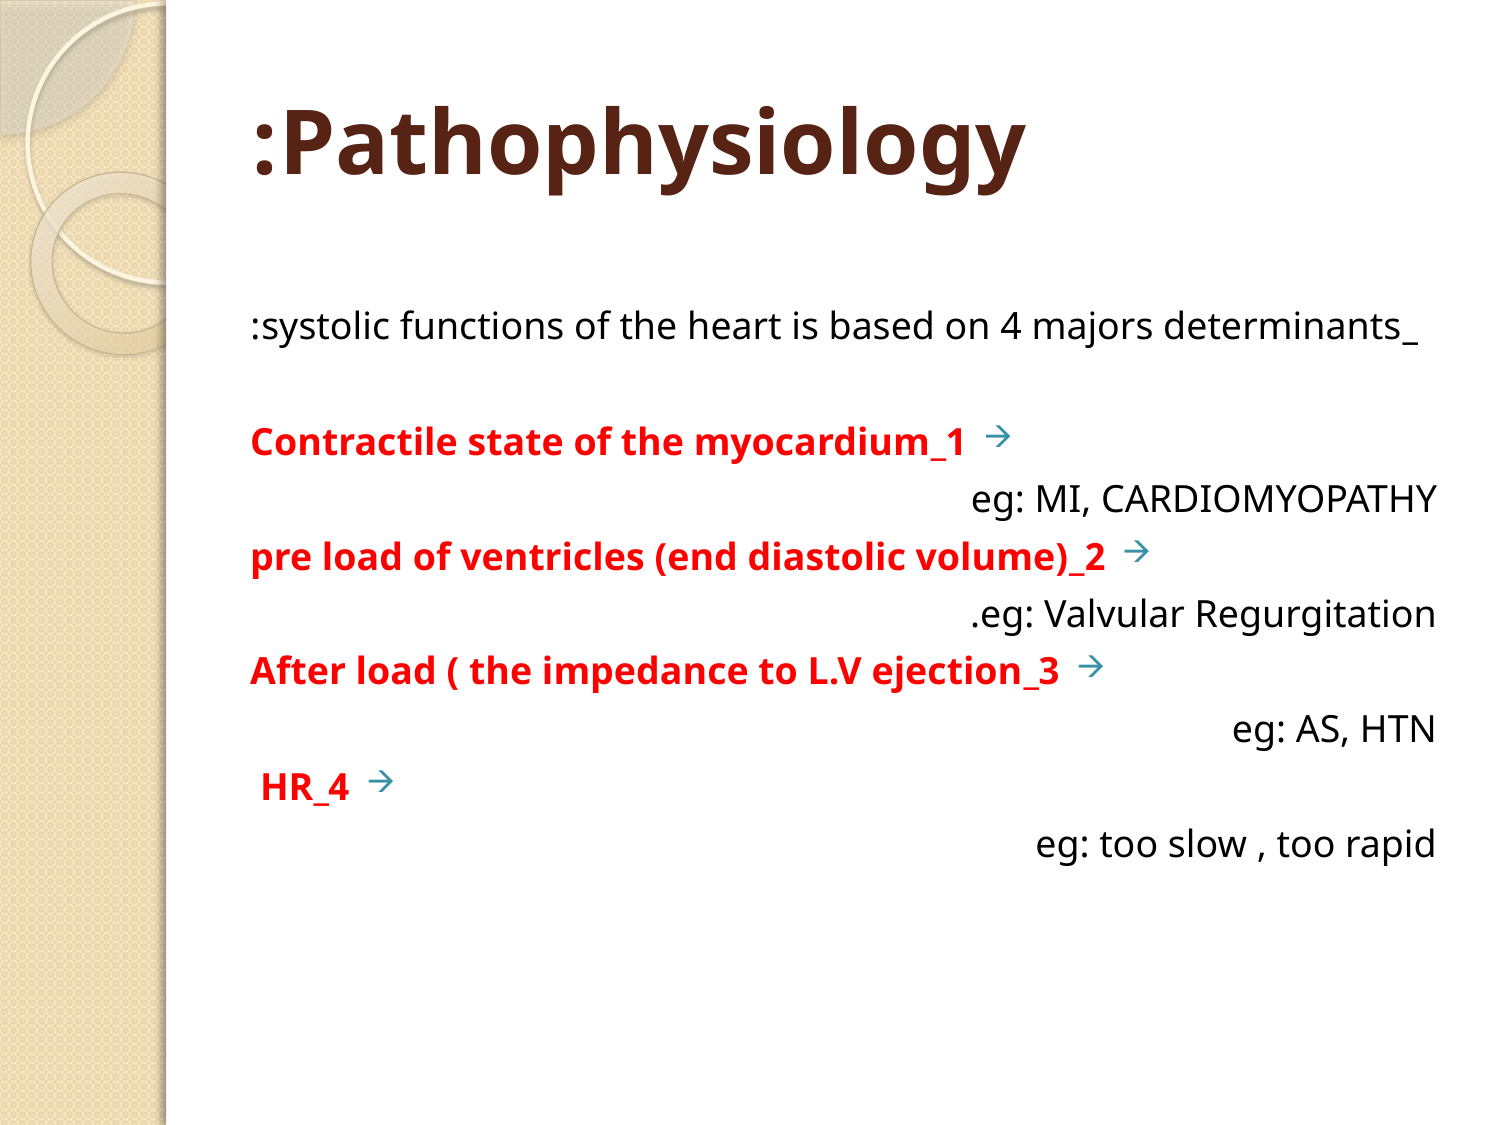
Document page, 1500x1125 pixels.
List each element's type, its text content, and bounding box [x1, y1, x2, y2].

title Pathophysiology: [235, 45, 1466, 233]
list _systolic functions of the heart is based on 4 majors determinants: 1_Contractile state of the myocardium eg: MI, CARDIOMYOPATHY 2_pre load of ventricles (end diastolic volume) eg: Valvular Regurgitation. 3_After load ( the impedance to L.V ejection eg: AS, HTN 4_HR eg: too slow , too rapid [235, 237, 1466, 1025]
